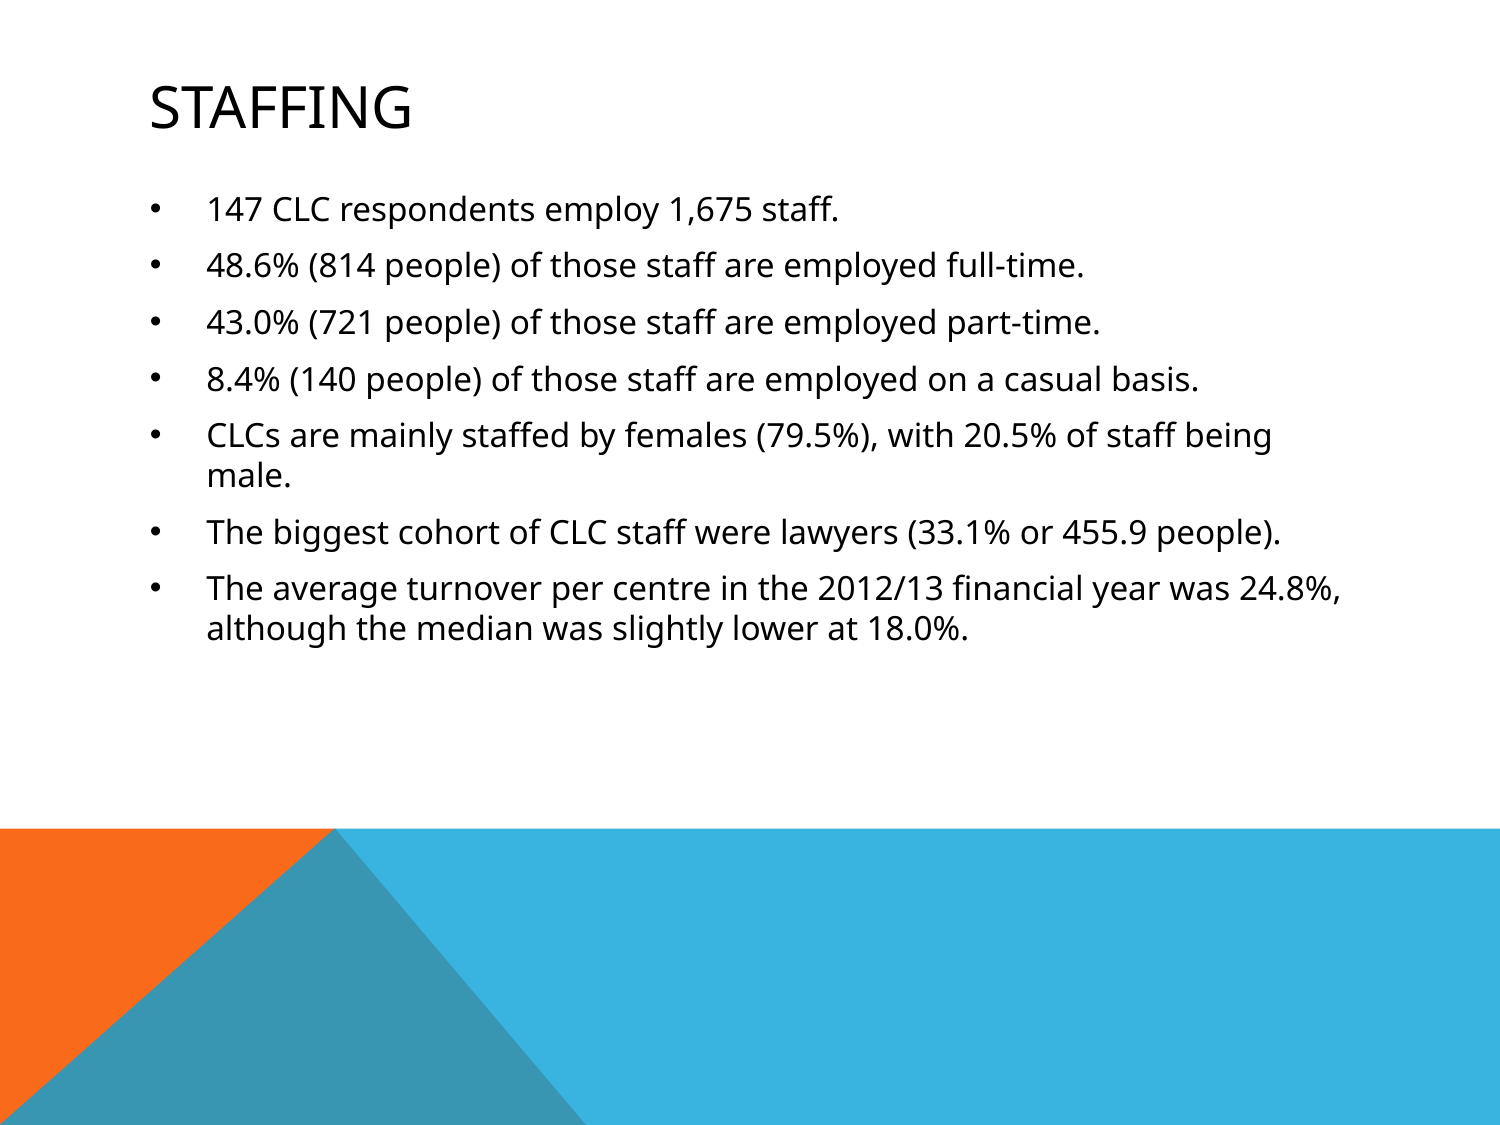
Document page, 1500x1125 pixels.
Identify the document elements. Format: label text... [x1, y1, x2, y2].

list 147 CLC respondents employ 1,675 staff. 48.6% (814 people) of those staff are employed full-time. 43.0% (721 people) of those staff are employed part-time. 8.4% (140 people) of those staff are employed on a casual basis. CLCs are mainly staffed by females (79.5%), with 20.5% of staff being male. The biggest cohort of CLC staff were lawyers (33.1% or 455.9 people). The average turnover per centre in the 2012/13 financial year was 24.8%, although the median was slightly lower at 18.0%. [134, 180, 1369, 768]
title STAFFING [134, 59, 1369, 150]
